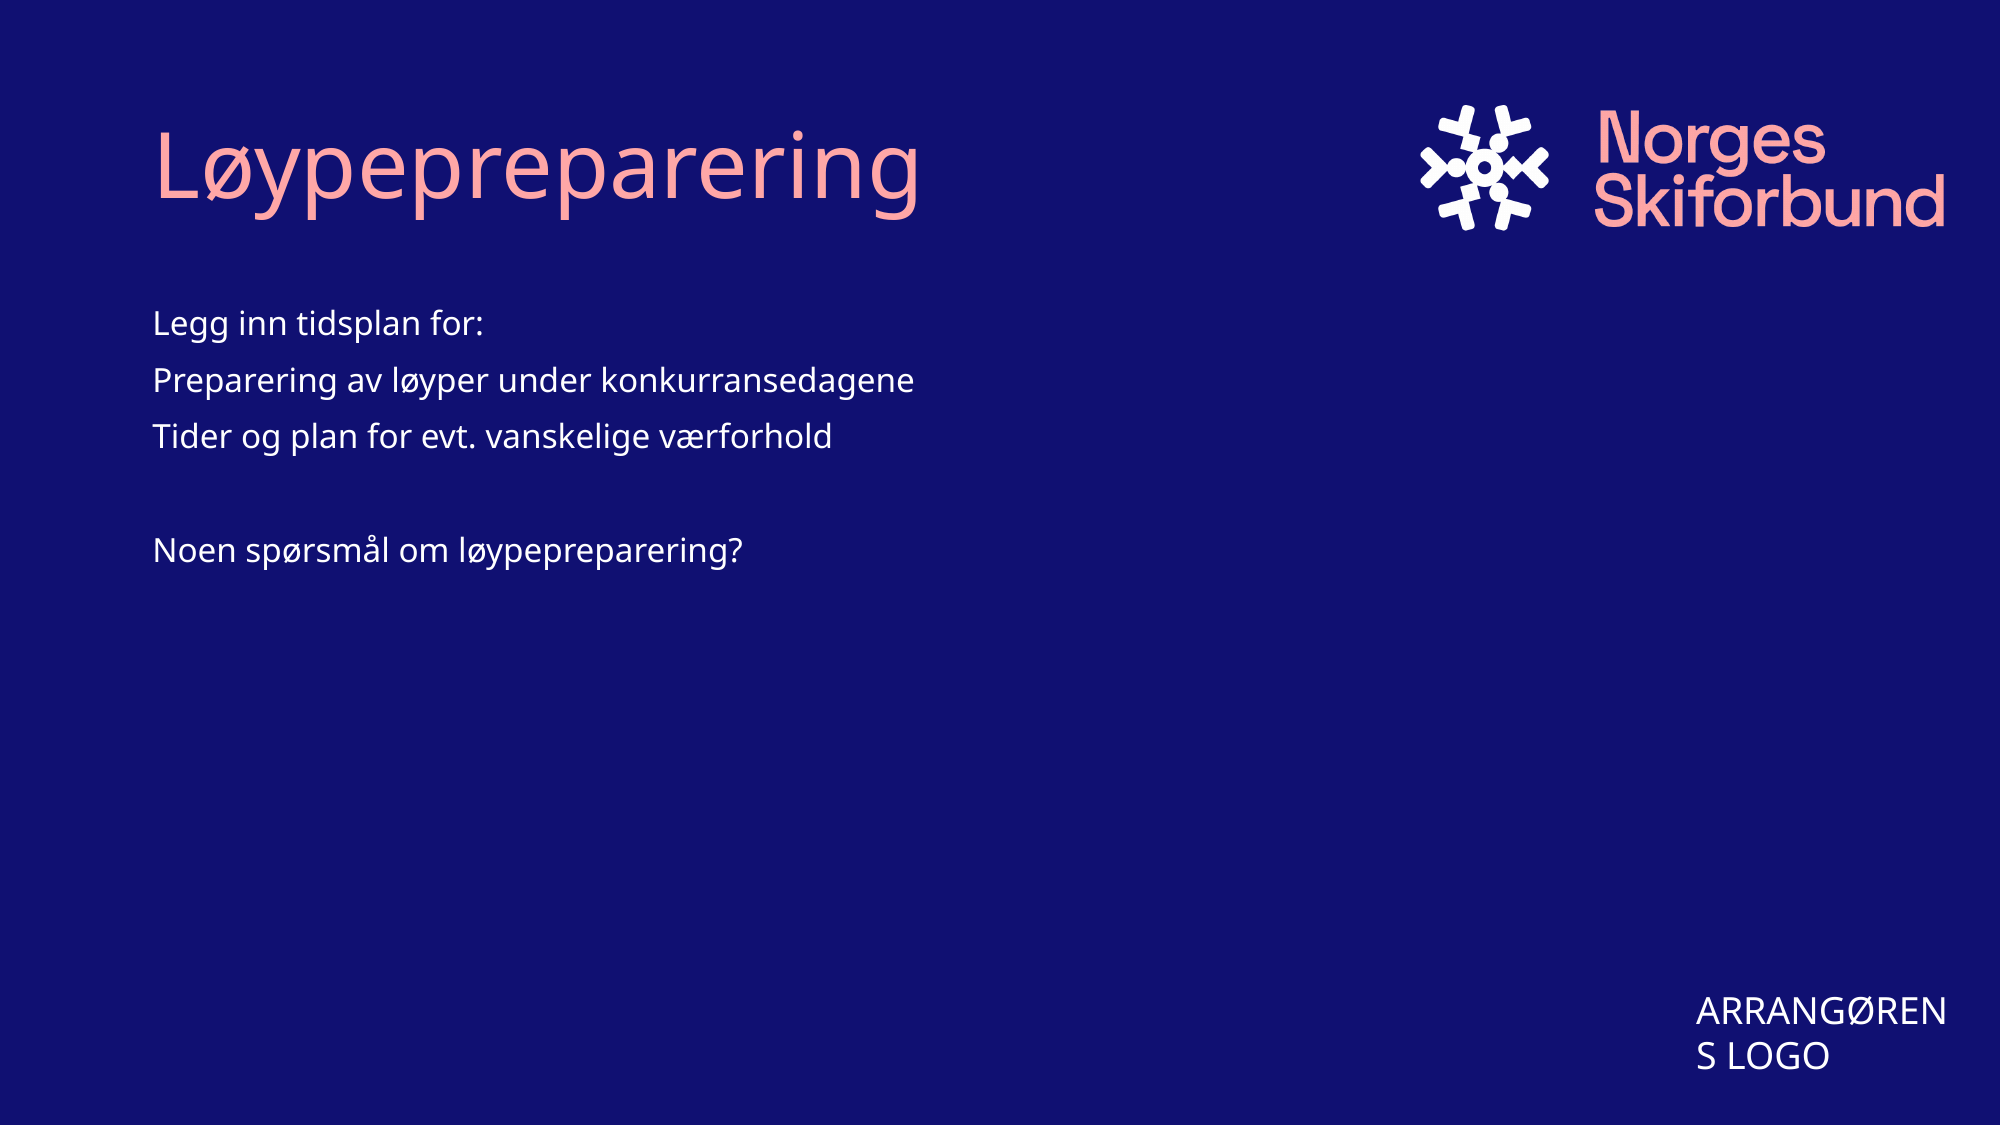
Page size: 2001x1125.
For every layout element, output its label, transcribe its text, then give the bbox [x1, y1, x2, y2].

text_box ARRANGØRENS LOGO [1681, 979, 1981, 1084]
list Legg inn tidsplan for: Preparering av løyper under konkurransedagene Tider og plan for evt. vanskelige værforhold Noen spørsmål om løypepreparering? [137, 299, 1863, 1014]
picture [1370, 59, 2000, 278]
title Løypepreparering [137, 59, 1370, 278]
